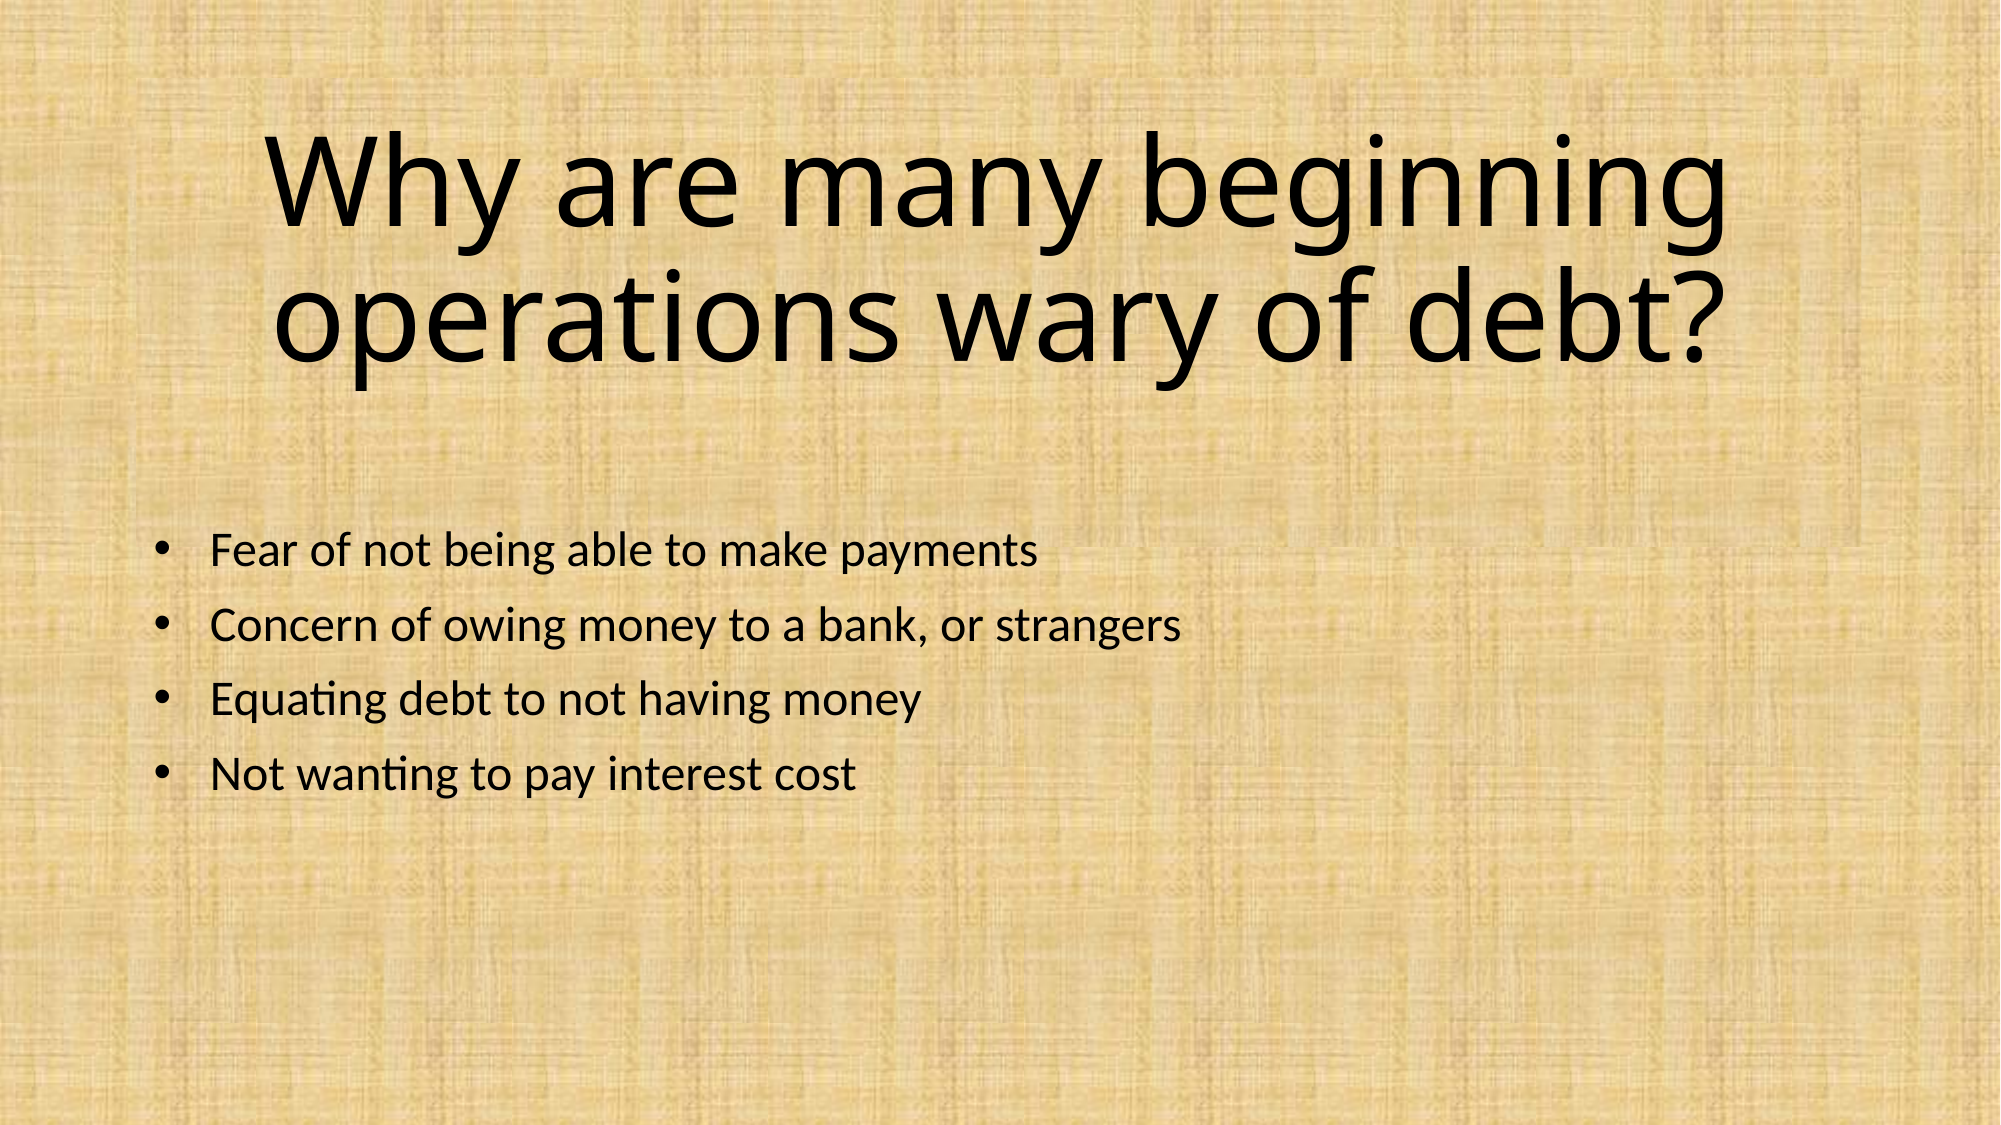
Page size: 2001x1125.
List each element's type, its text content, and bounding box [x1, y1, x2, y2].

picture [0, 0, 2001, 1125]
list Fear of not being able to make payments Concern of owing money to a bank, or strangers Equating debt to not having money Not wanting to pay interest cost [138, 515, 1864, 931]
title Why are many beginning operations wary of debt? [136, 78, 1862, 547]
